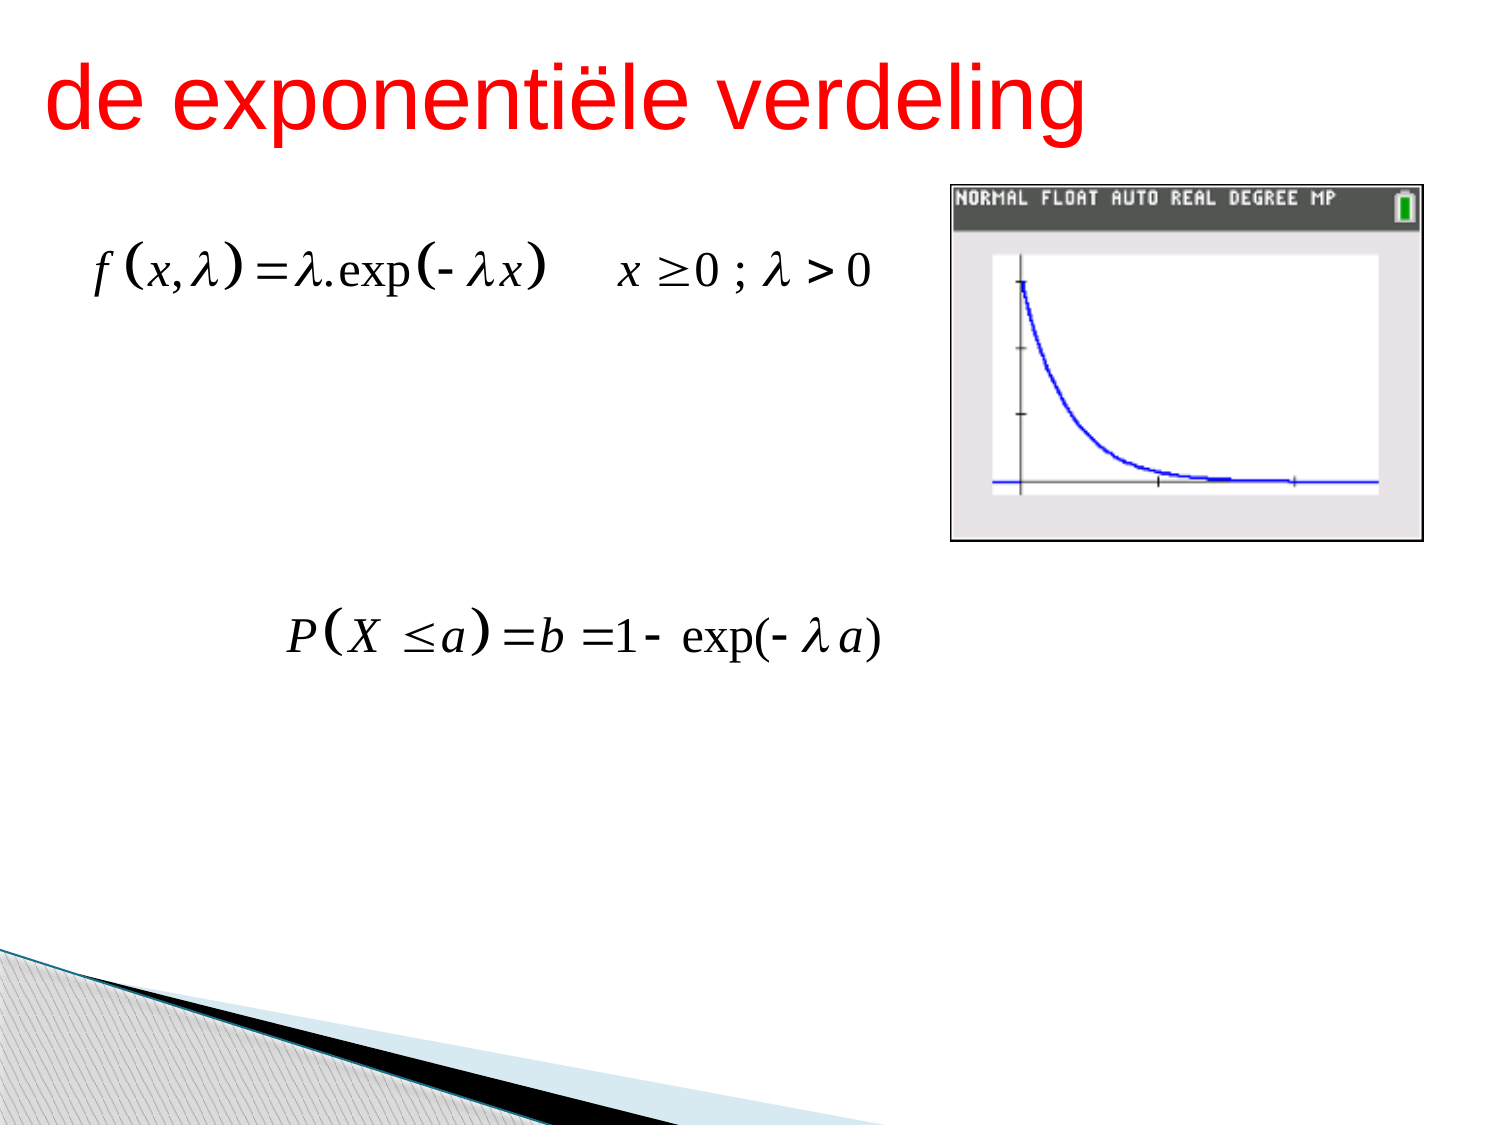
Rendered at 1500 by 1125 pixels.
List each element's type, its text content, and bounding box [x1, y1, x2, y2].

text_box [76, 231, 879, 316]
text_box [277, 597, 893, 682]
picture [950, 184, 1424, 543]
text_box de exponentiële verdeling [29, 30, 1388, 156]
